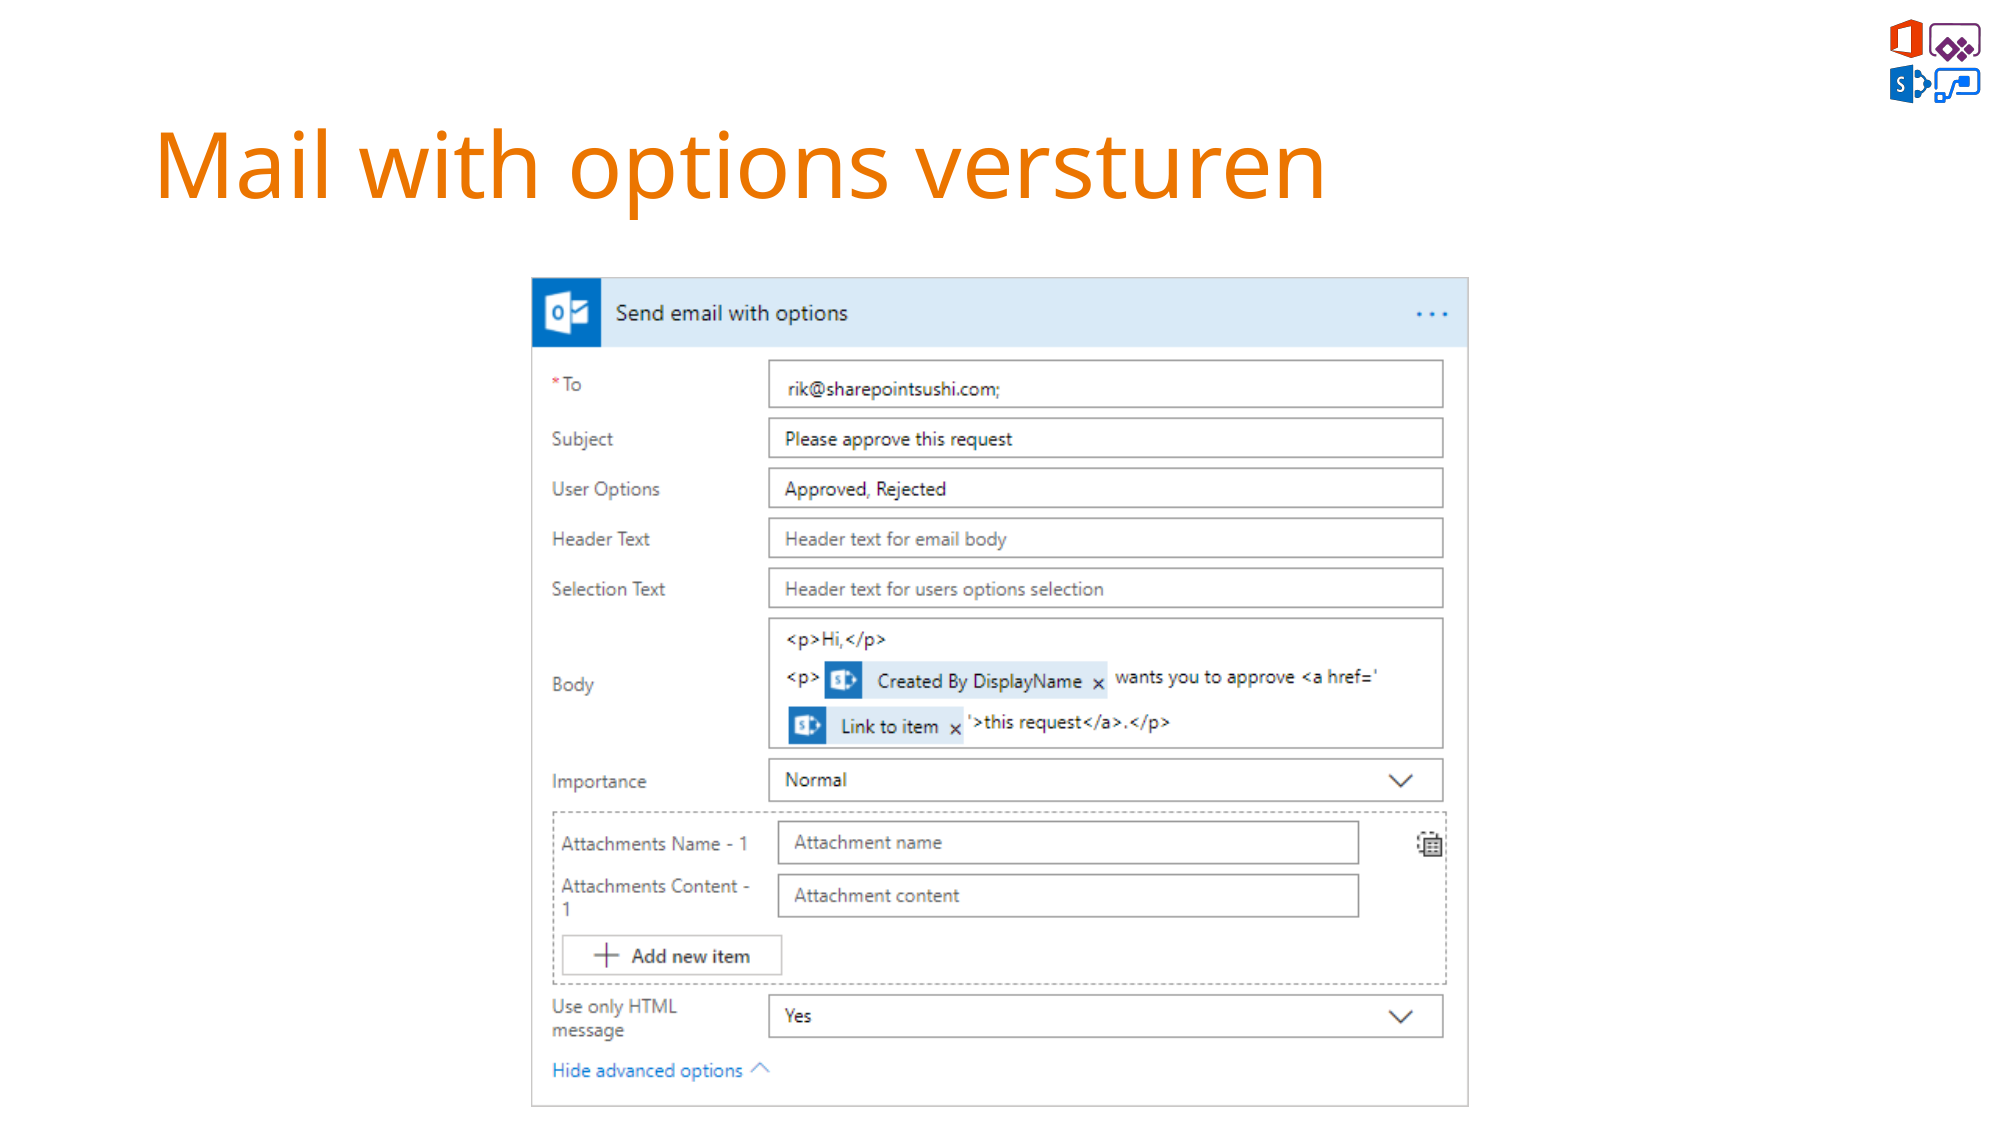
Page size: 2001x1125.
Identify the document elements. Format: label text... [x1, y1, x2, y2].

picture [1869, 0, 2000, 131]
picture [531, 277, 1469, 1107]
title Mail with options versturen [137, 59, 1863, 278]
